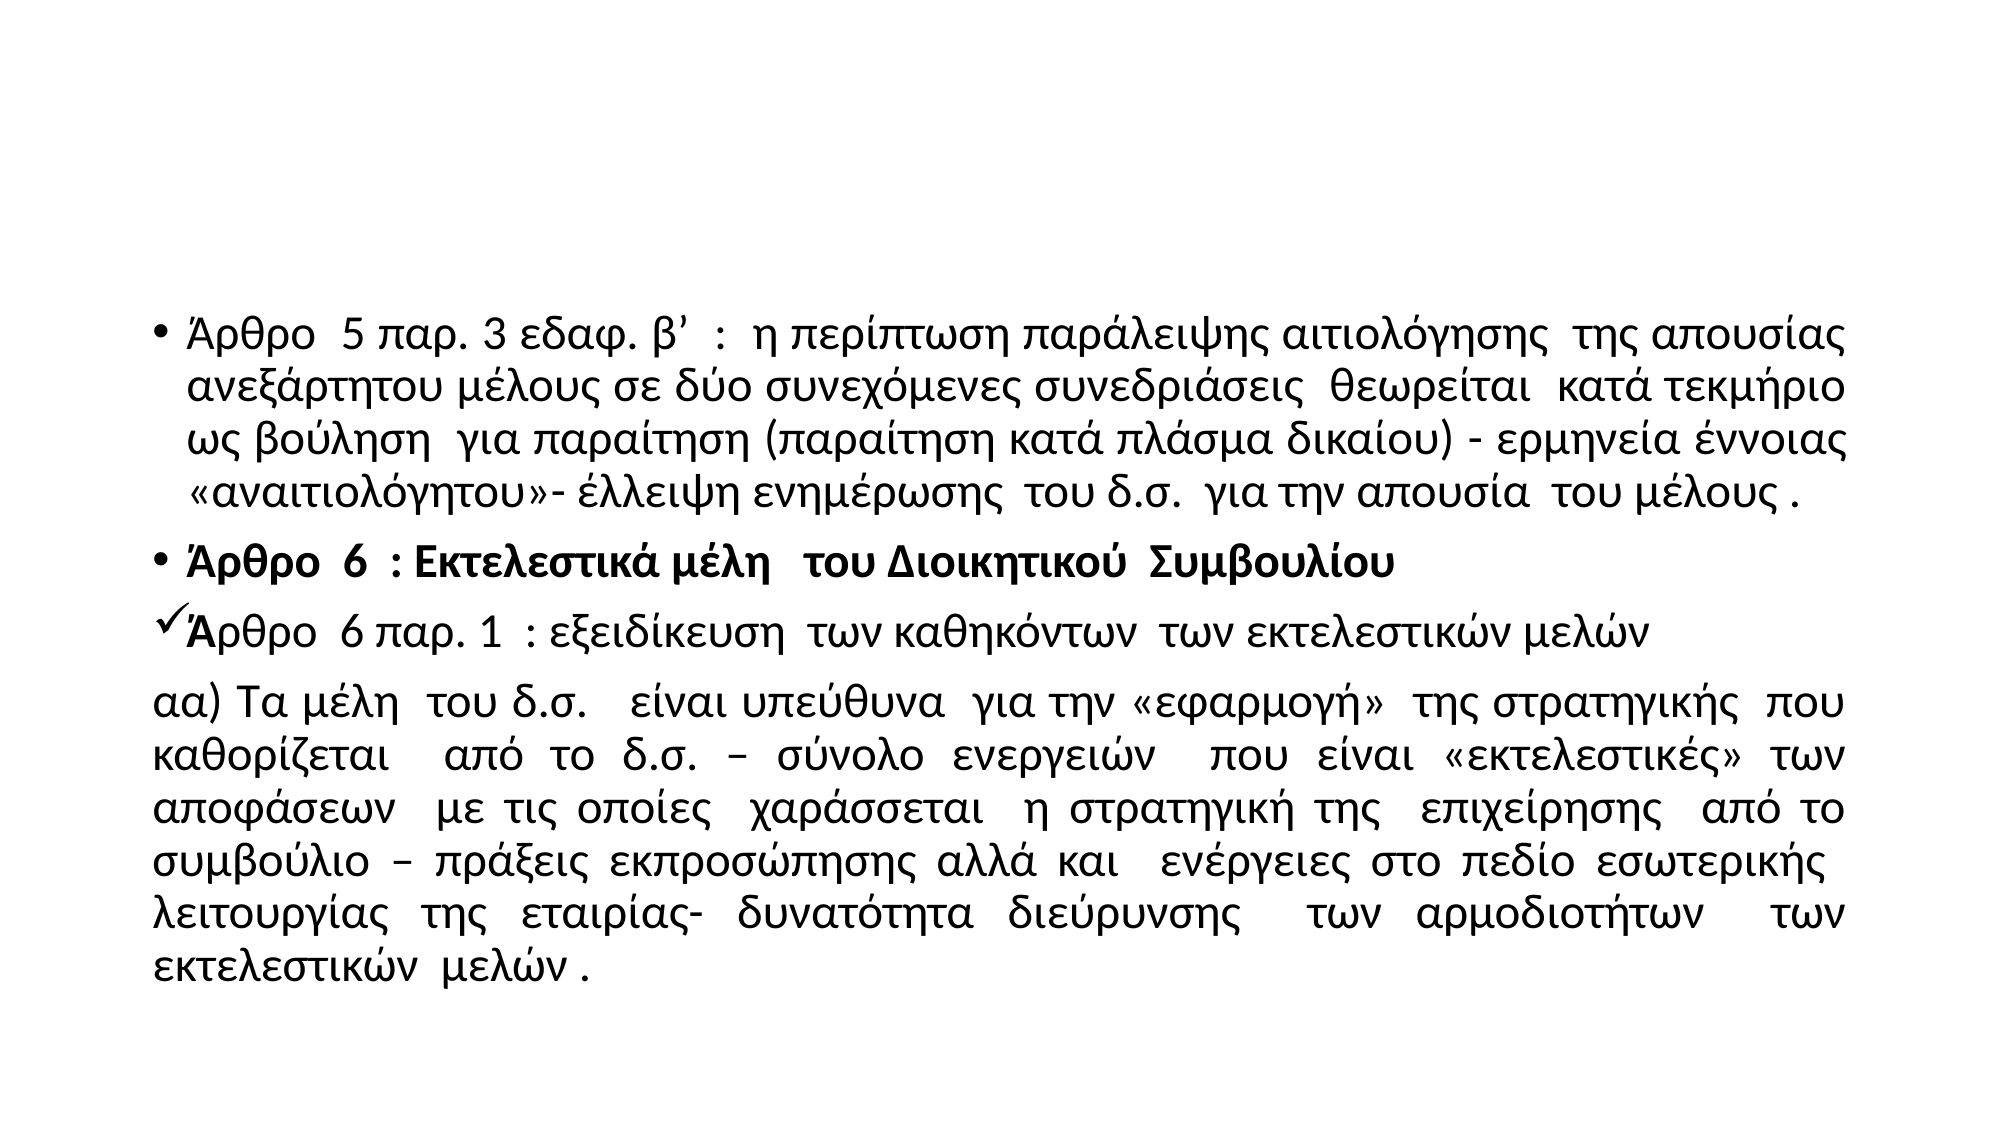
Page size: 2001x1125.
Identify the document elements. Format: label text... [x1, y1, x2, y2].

list Άρθρο 5 παρ. 3 εδαφ. β’ : η περίπτωση παράλειψης αιτιολόγησης της απουσίας ανεξάρτητου μέλους σε δύο συνεχόμενες συνεδριάσεις θεωρείται κατά τεκμήριο ως βούληση για παραίτηση (παραίτηση κατά πλάσμα δικαίου) - ερμηνεία έννοιας «αναιτιολόγητου»- έλλειψη ενημέρωσης του δ.σ. για την απουσία του μέλους . Άρθρο 6 : Εκτελεστικά μέλη του Διοικητικού Συμβουλίου Άρθρο 6 παρ. 1 : εξειδίκευση των καθηκόντων των εκτελεστικών μελών αα) Τα μέλη του δ.σ. είναι υπεύθυνα για την «εφαρμογή» της στρατηγικής που καθορίζεται από το δ.σ. – σύνολο ενεργειών που είναι «εκτελεστικές» των αποφάσεων με τις οποίες χαράσσεται η στρατηγική της επιχείρησης από το συμβούλιο – πράξεις εκπροσώπησης αλλά και ενέργειες στο πεδίο εσωτερικής λειτουργίας της εταιρίας- δυνατότητα διεύρυνσης των αρμοδιοτήτων των εκτελεστικών μελών . [137, 299, 1863, 1014]
